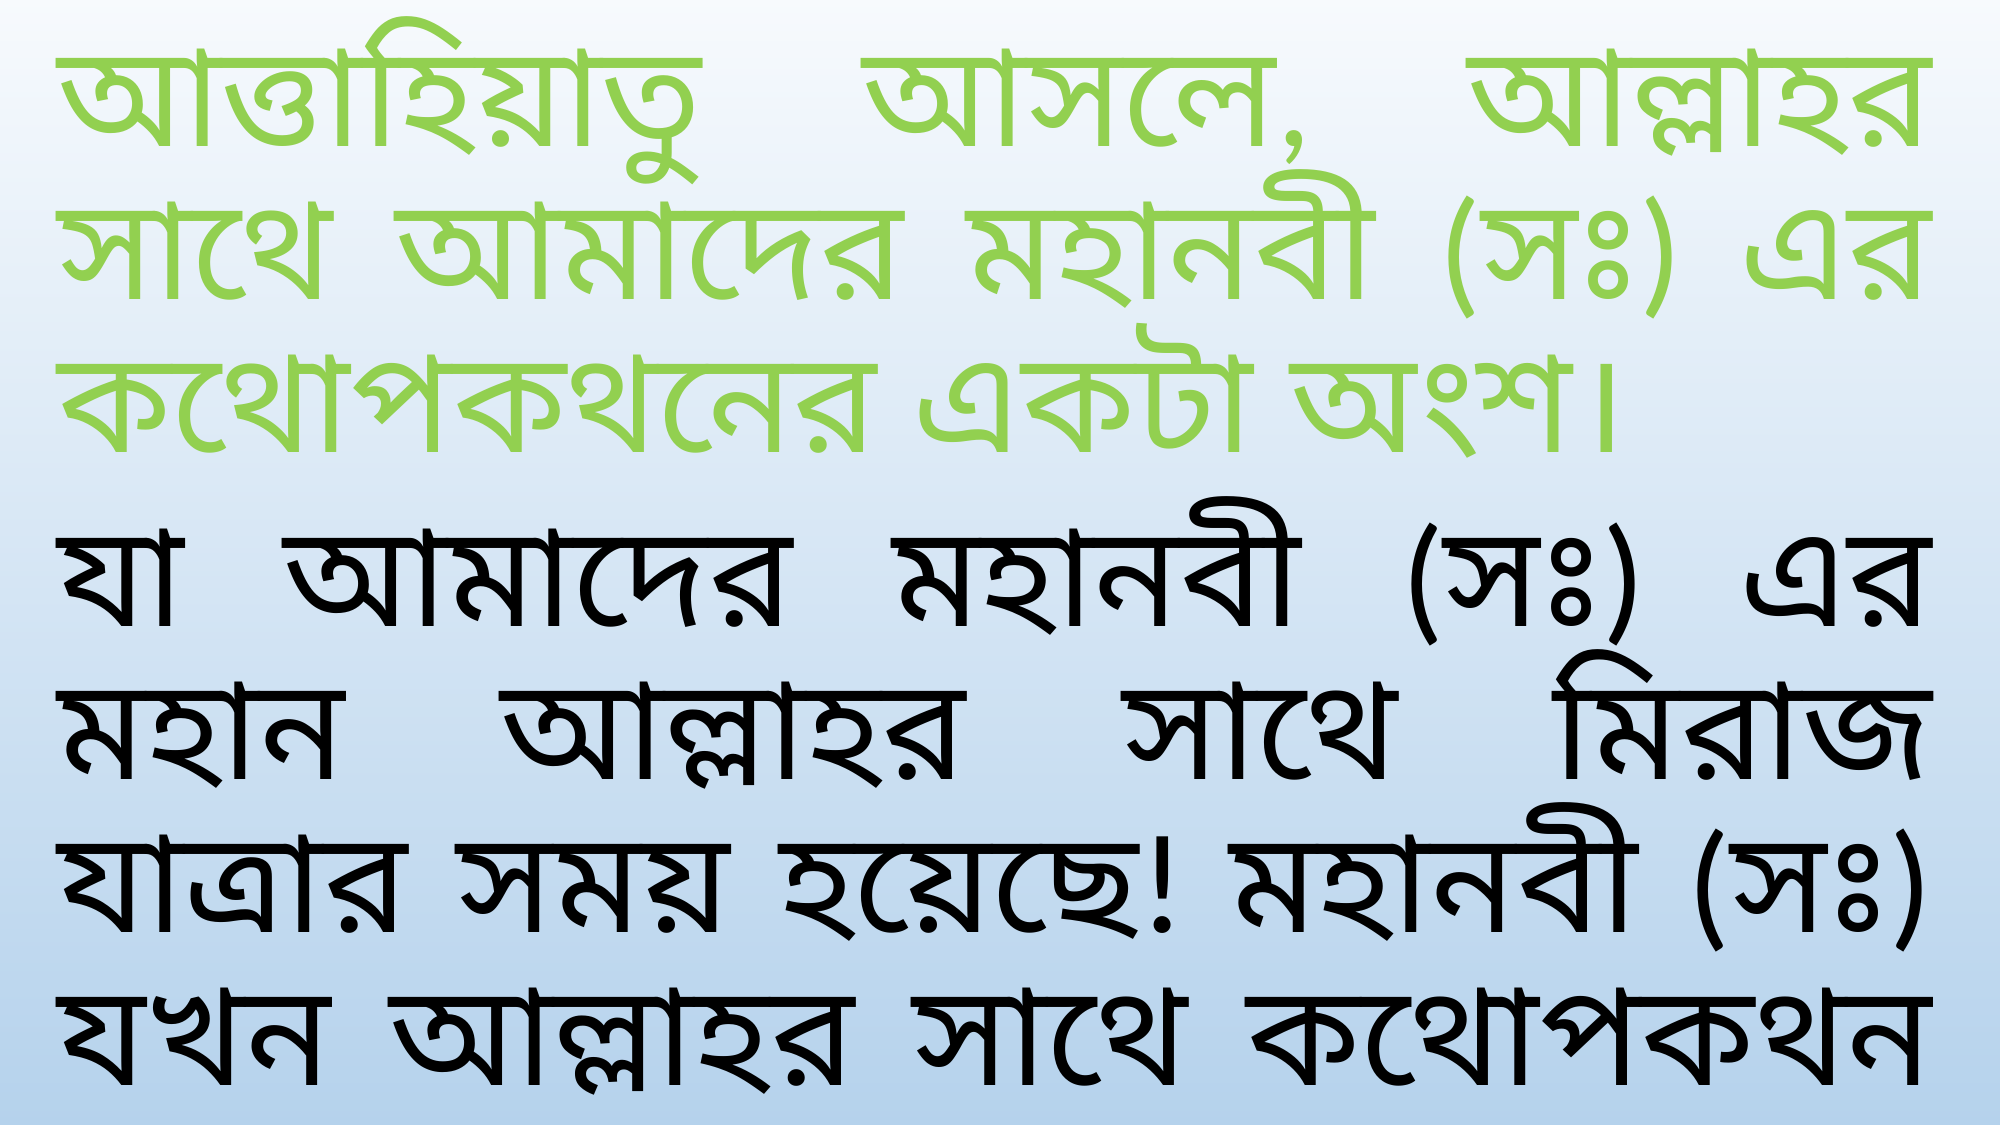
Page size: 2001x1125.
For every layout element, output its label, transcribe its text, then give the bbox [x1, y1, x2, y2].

list আত্তাহিয়াতু আসলে, আল্লাহর সাথে আমাদের মহানবী (সঃ) এর কথোপকথনের একটা অংশ। যা আমাদের মহানবী (সঃ) এর মহান আল্লাহর সাথে মিরাজ যাত্রার সময় হয়েছে! মহানবী (সঃ) যখন আল্লাহর সাথে কথোপকথন শুরু করে তখন আল্লাহকে আসসালামু আলাইকুম বলেননি! [42, 16, 1948, 1109]
